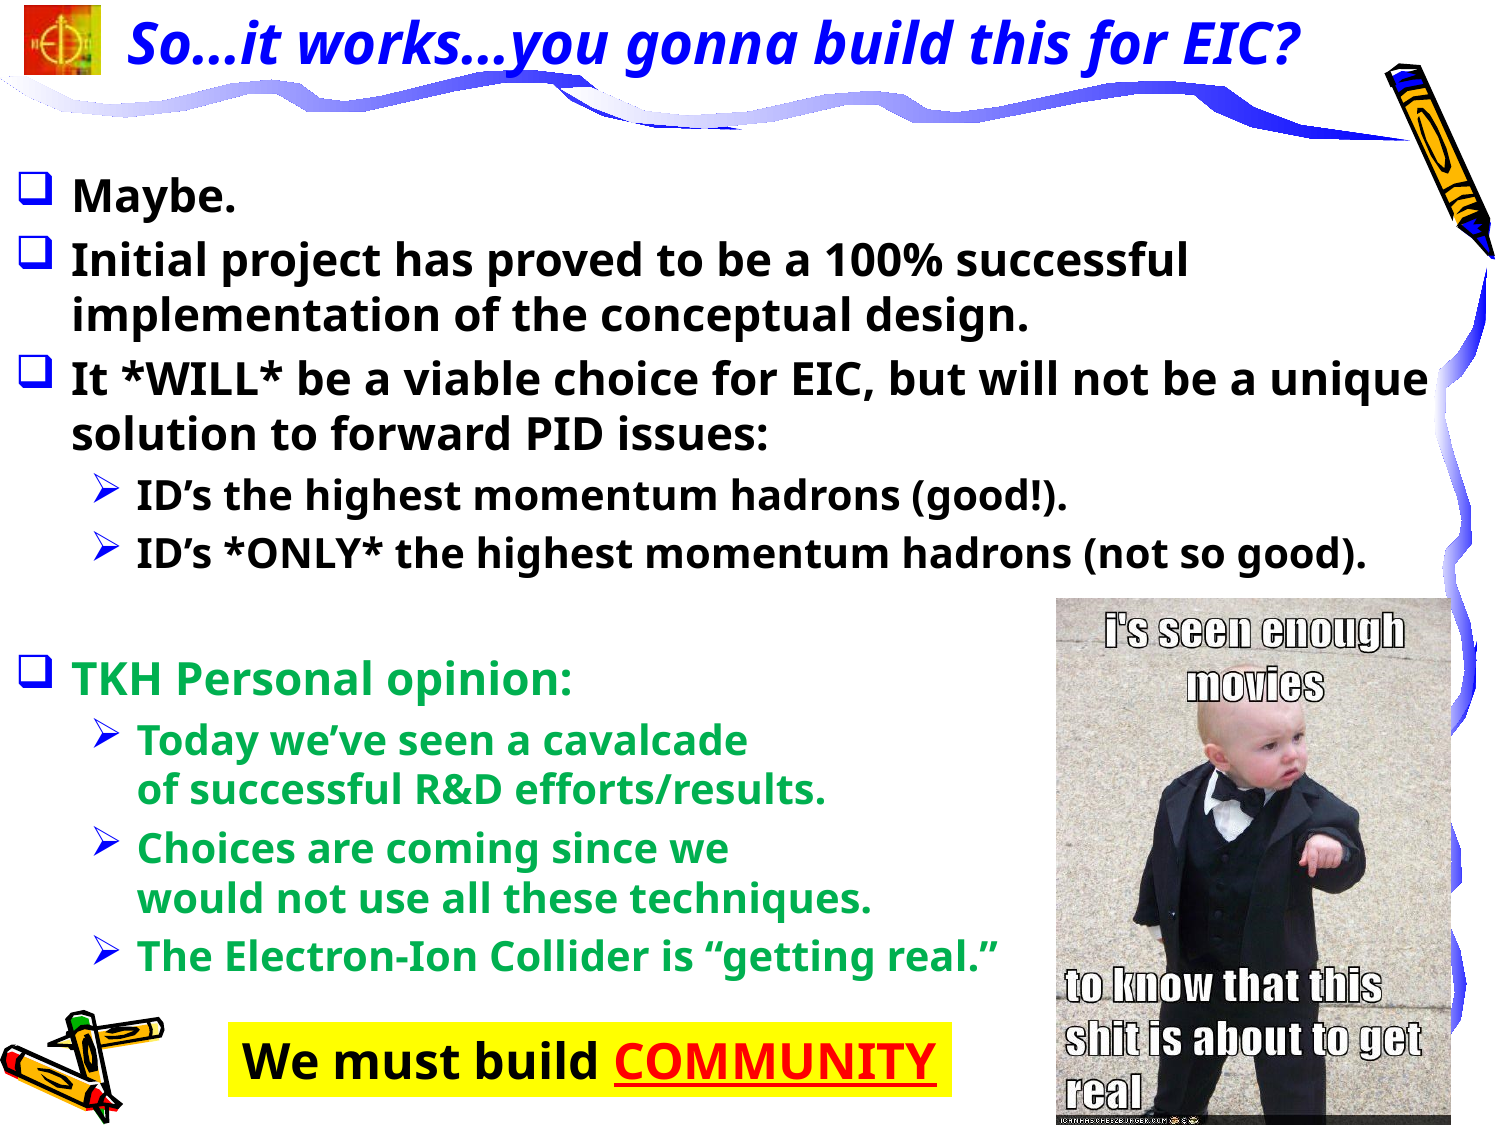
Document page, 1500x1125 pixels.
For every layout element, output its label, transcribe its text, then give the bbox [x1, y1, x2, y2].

list Maybe. Initial project has proved to be a 100% successful implementation of the conceptual design. It *WILL* be a viable choice for EIC, but will not be a unique solution to forward PID issues: ID’s the highest momentum hadrons (good!). ID’s *ONLY* the highest momentum hadrons (not so good). TKH Personal opinion: Today we’ve seen a cavalcade of successful R&D efforts/results. Choices are coming since we would not use all these techniques. The Electron-Ion Collider is “getting real.” [0, 159, 1481, 1073]
title So…it works…you gonna build this for EIC? [112, 3, 1500, 84]
picture [1055, 598, 1451, 1125]
text_box We must build COMMUNITY [228, 1022, 952, 1097]
picture [24, 5, 101, 75]
